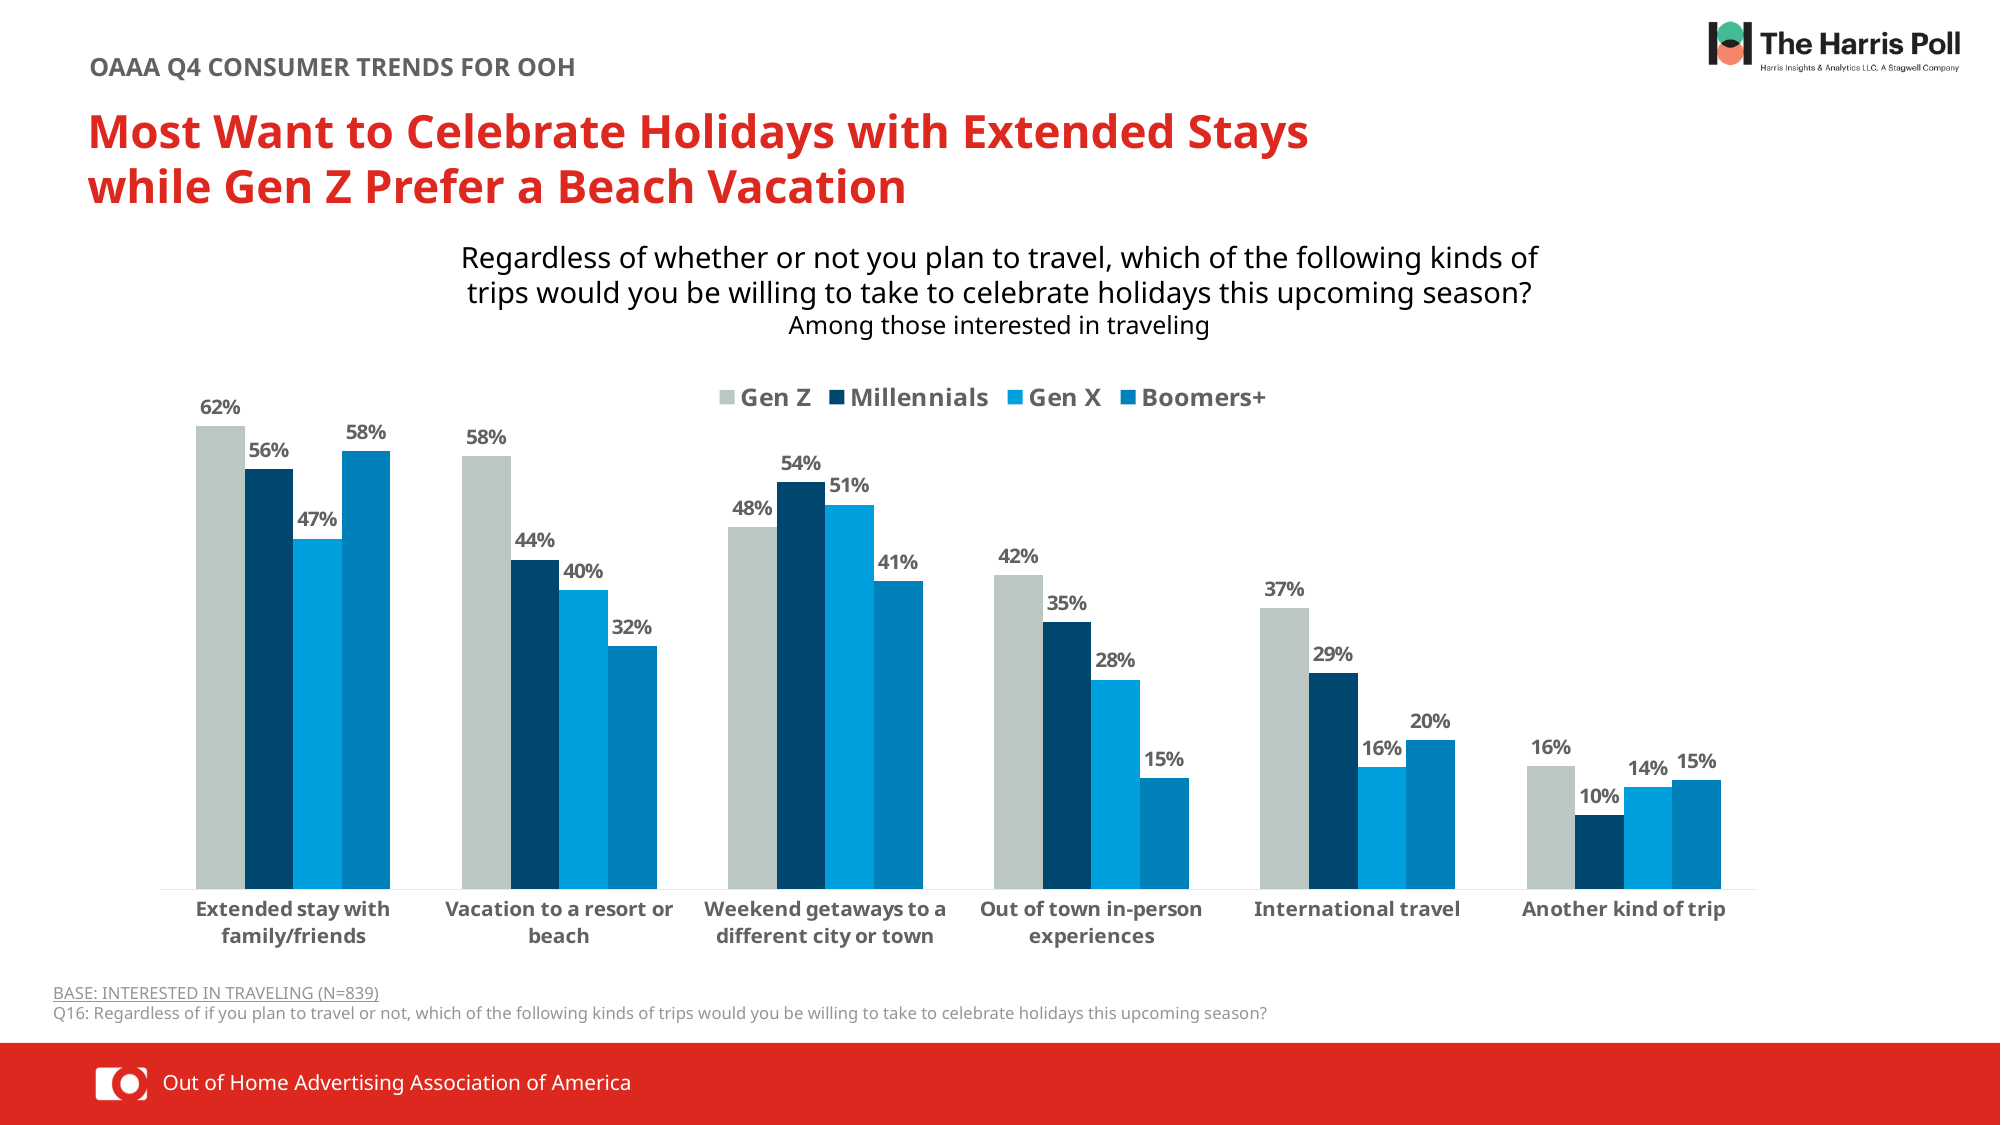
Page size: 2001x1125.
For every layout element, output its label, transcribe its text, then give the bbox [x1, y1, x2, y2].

text_box Regardless of whether or not you plan to travel, which of the following kinds of trips would you be willing to take to celebrate holidays this upcoming season? Among those interested in traveling [419, 232, 1581, 322]
text_box OAAA Q4 CONSUMER TRENDS FOR OOH [74, 43, 700, 85]
picture [95, 1067, 148, 1101]
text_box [1665, 0, 2000, 95]
chart [145, 324, 1849, 950]
text_box BASE: INTERESTED IN TRAVELING (N=839) Q16: Regardless of if you plan to travel or not, which of the following kinds of trips would you be willing to take to celebrate holidays this upcoming season? [38, 955, 1556, 1031]
title Most Want to Celebrate Holidays with Extended Stays while Gen Z Prefer a Beach Vacation [72, 95, 1741, 231]
